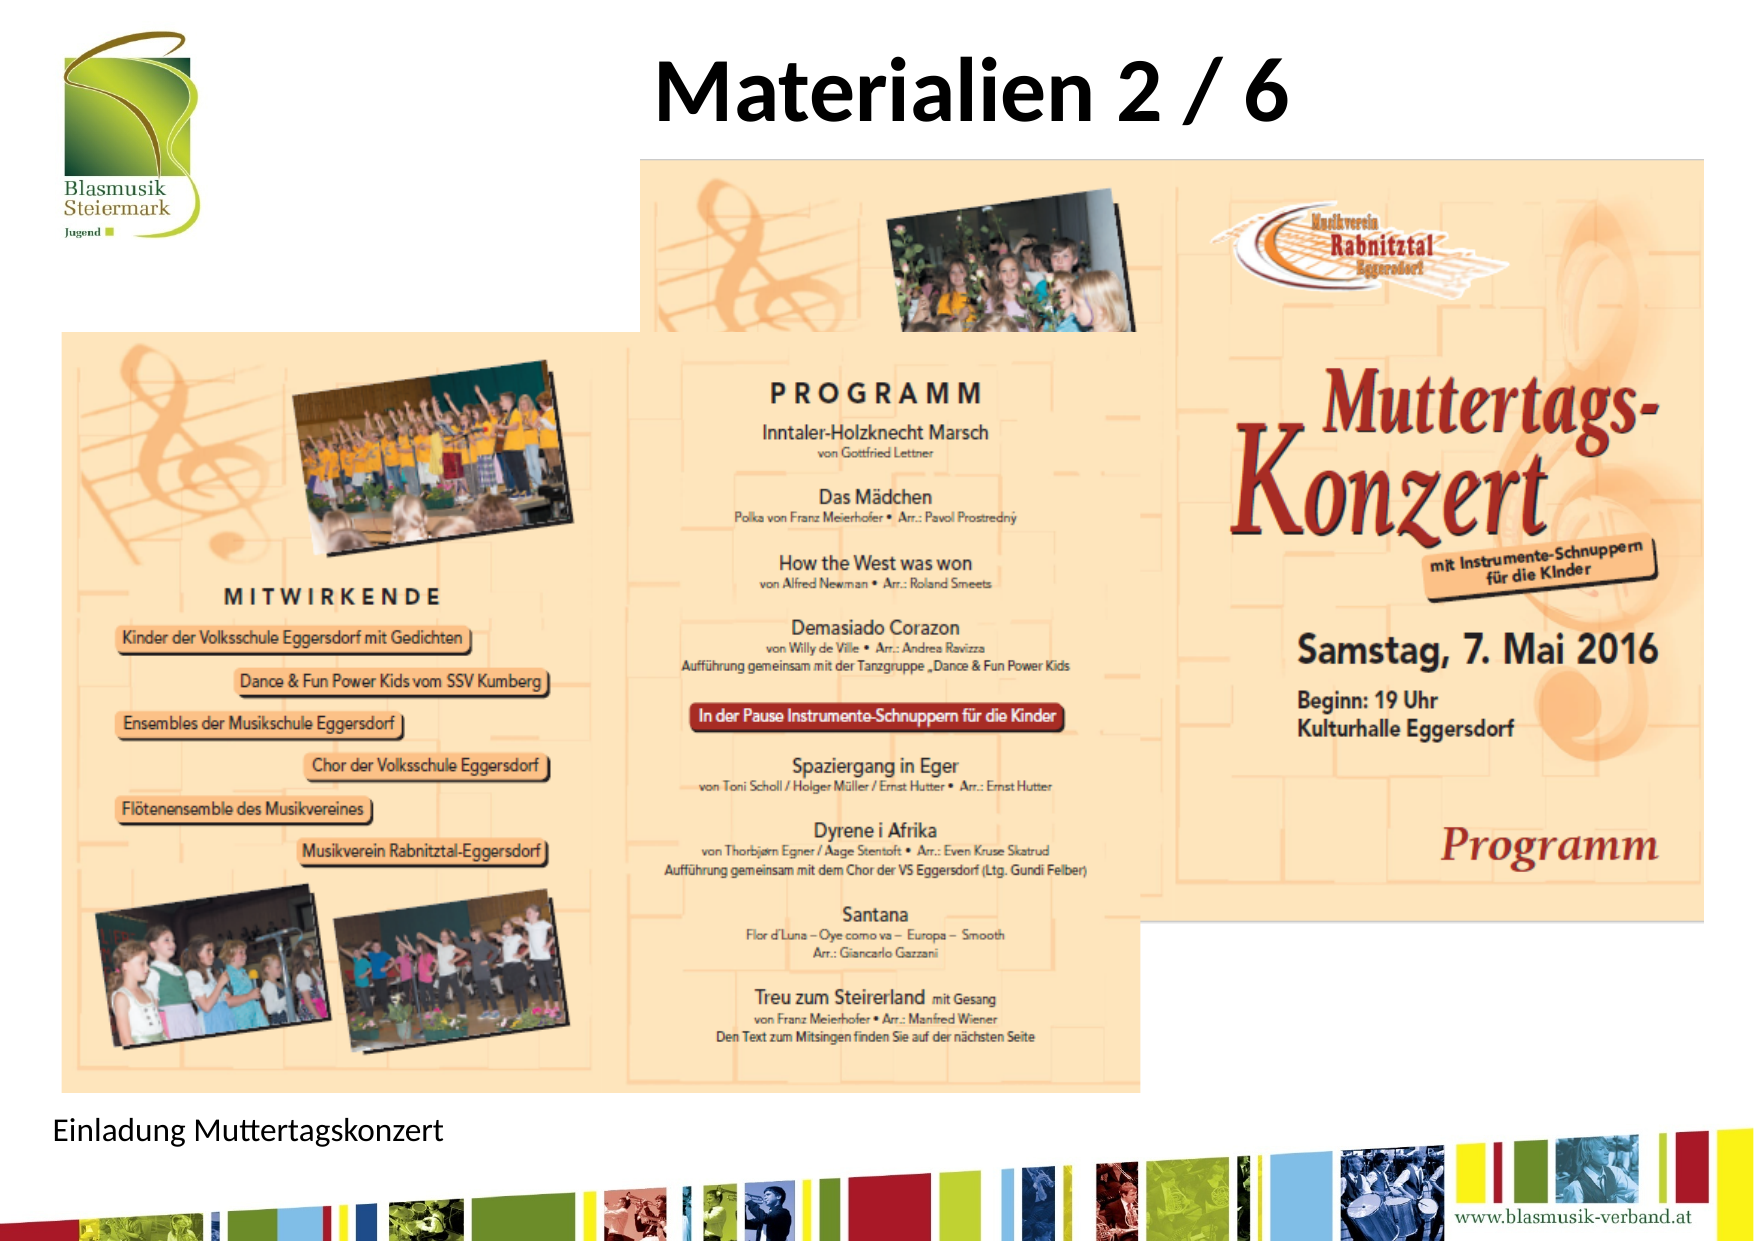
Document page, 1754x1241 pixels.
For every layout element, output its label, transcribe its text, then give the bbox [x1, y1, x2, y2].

title Materialien 2 / 6 [191, 41, 1754, 266]
picture [0, 0, 1754, 1241]
text_box Einladung Muttertagskonzert [37, 1101, 913, 1156]
